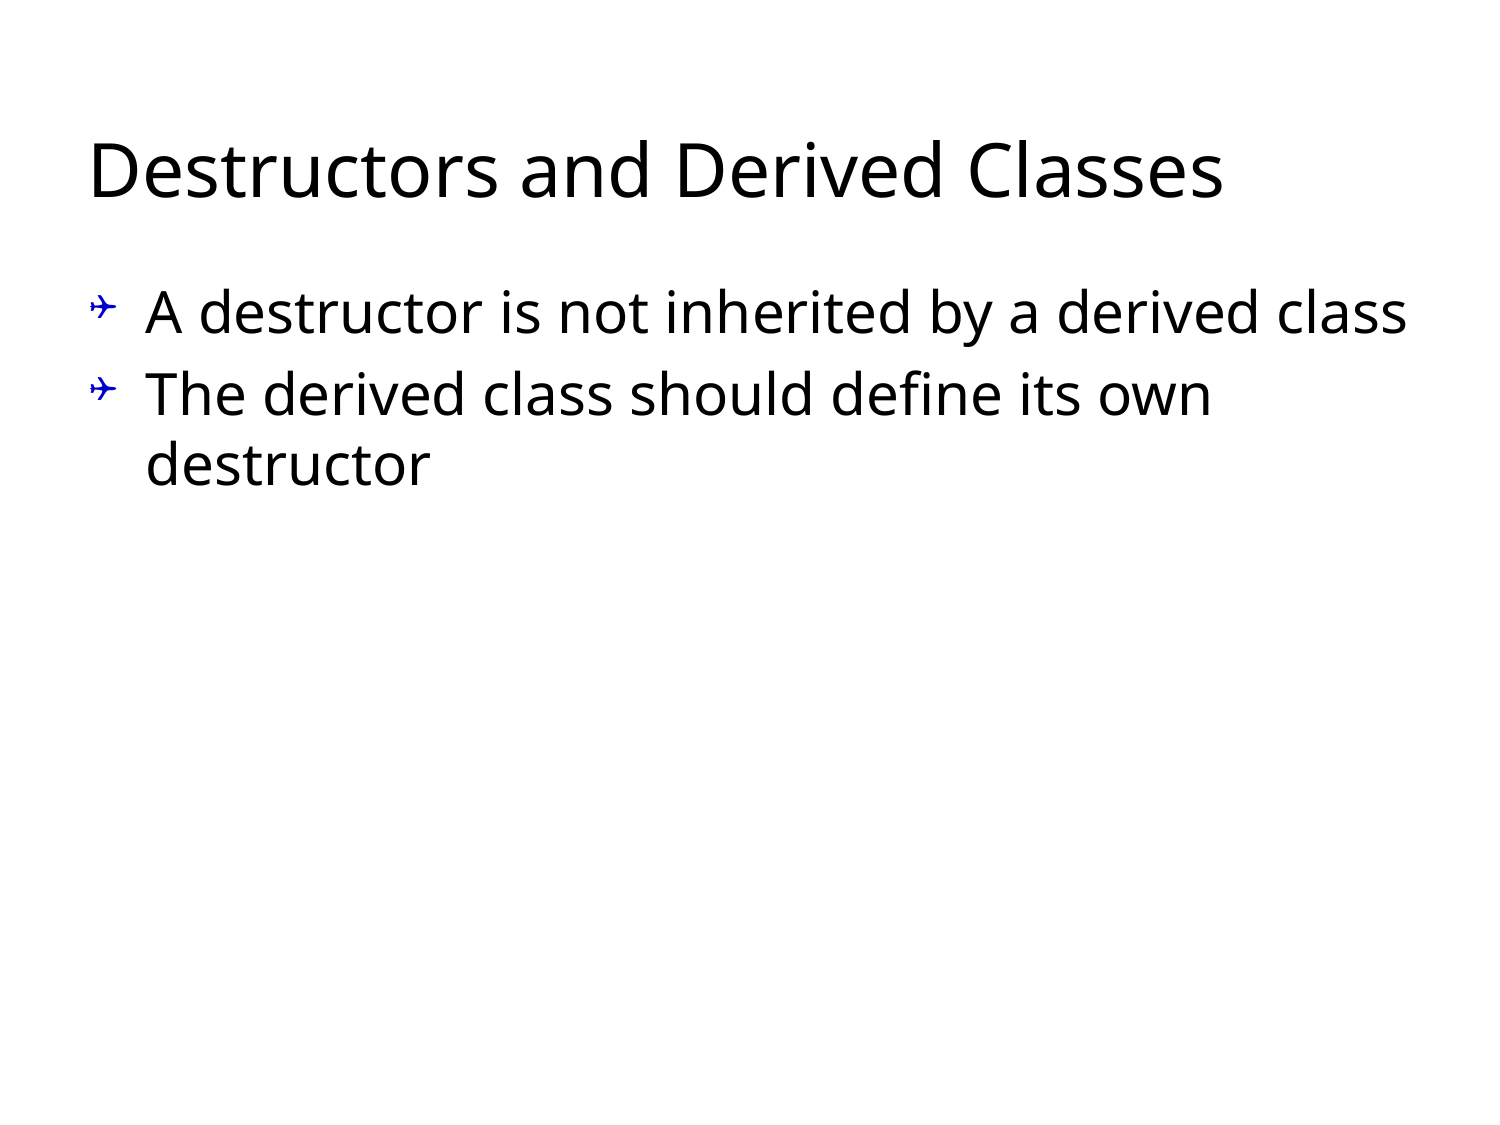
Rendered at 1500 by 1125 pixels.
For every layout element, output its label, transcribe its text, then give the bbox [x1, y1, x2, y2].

list A destructor is not inherited by a derived class The derived class should define its own destructor [88, 274, 1451, 1026]
title Destructors and Derived Classes [86, 49, 1451, 213]
